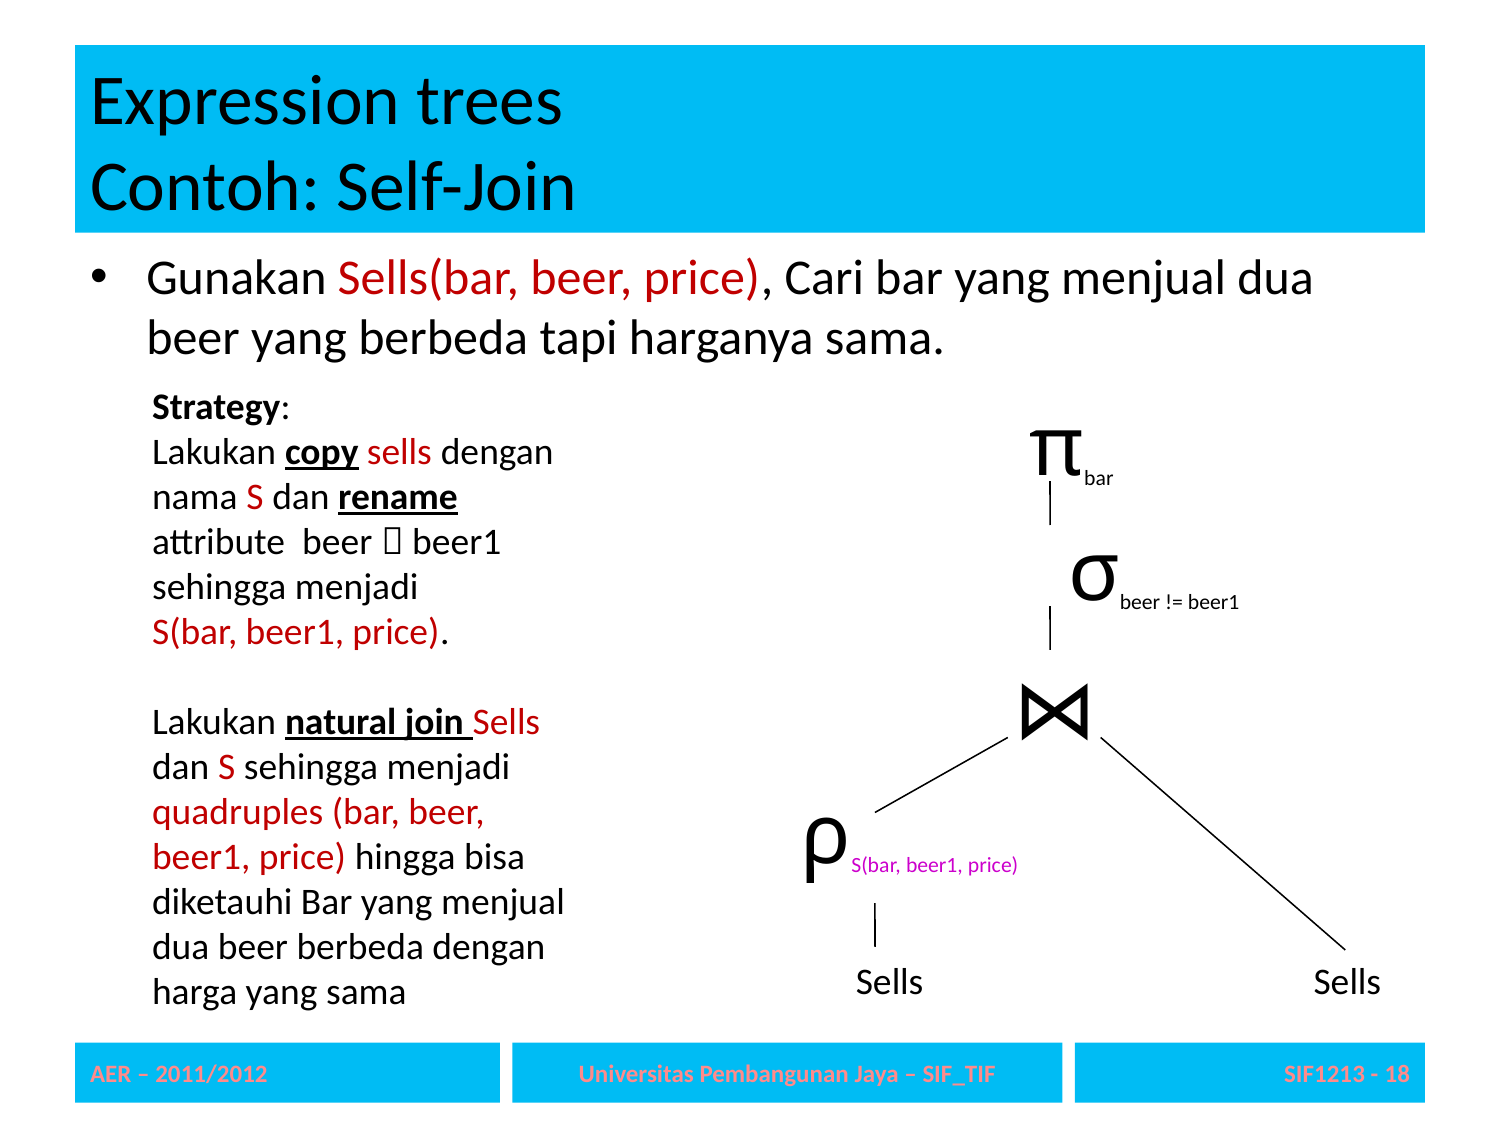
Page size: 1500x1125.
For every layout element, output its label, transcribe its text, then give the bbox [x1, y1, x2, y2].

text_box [724, 384, 1413, 1026]
footer Universitas Pembangunan Jaya – SIF_TIF [512, 1042, 1063, 1103]
slide_number SIF1213 - 18 [1074, 1042, 1425, 1103]
title Expression trees Contoh: Self-Join [75, 45, 1425, 233]
text_box Strategy: Lakukan copy sells dengan nama S dan rename attribute beer  beer1 sehingga menjadi S(bar, beer1, price). Lakukan natural join Sells dan S sehingga menjadi quadruples (bar, beer, beer1, price) hingga bisa diketauhi Bar yang menjual dua beer berbeda dengan harga yang sama [137, 374, 600, 1065]
slide_number AER – 2011/2012 [75, 1042, 500, 1103]
list Gunakan Sells(bar, beer, price), Cari bar yang menjual dua beer yang berbeda tapi harganya sama. [75, 237, 1425, 413]
